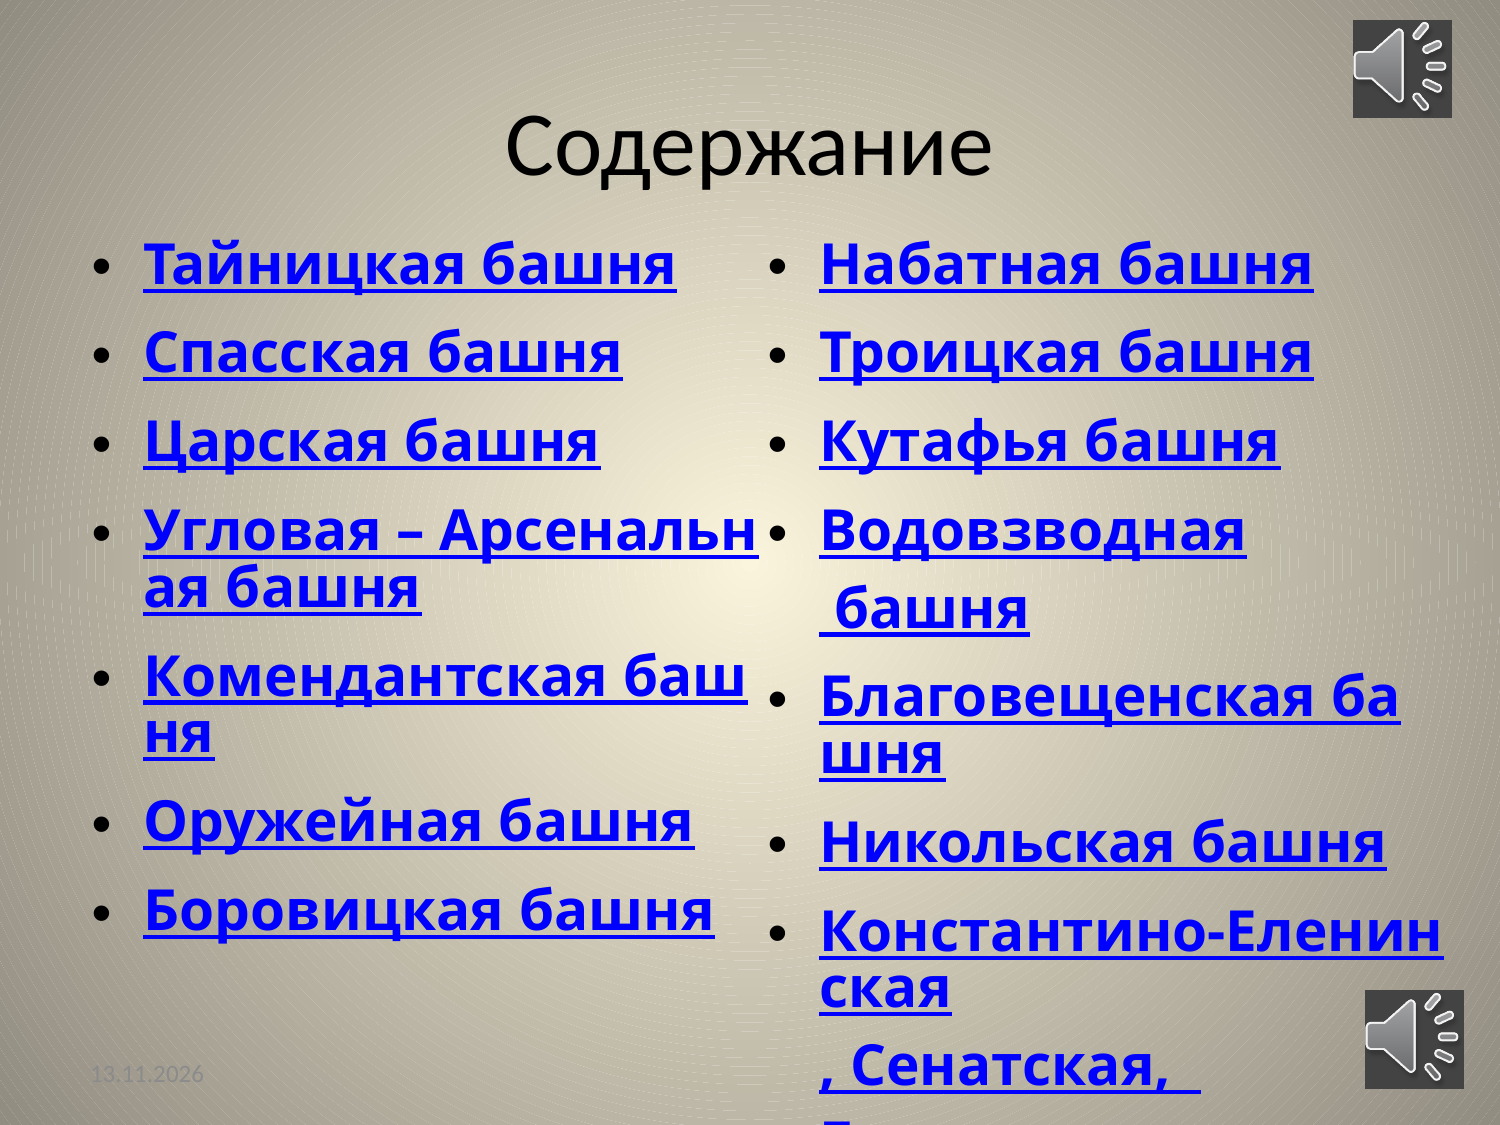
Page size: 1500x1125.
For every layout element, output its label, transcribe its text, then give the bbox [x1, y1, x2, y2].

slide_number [75, 1042, 425, 1103]
picture [1352, 18, 1453, 120]
title Содержание [75, 45, 1425, 233]
list Тайницкая башня Спасская башня Царская башня Угловая – Арсенальная башня Комендантская башня Оружейная башня Боровицкая башня Набатная башня Троицкая башня Кутафья башня Водовзводная башня Благовещенская башня Никольская башня Константино-Еленинская, Сенатская, Беклемишевская, Средняя Арсенальная, 1-я и 2-я Безымянные, Петровская башни [76, 219, 1459, 1024]
picture [1364, 989, 1465, 1090]
